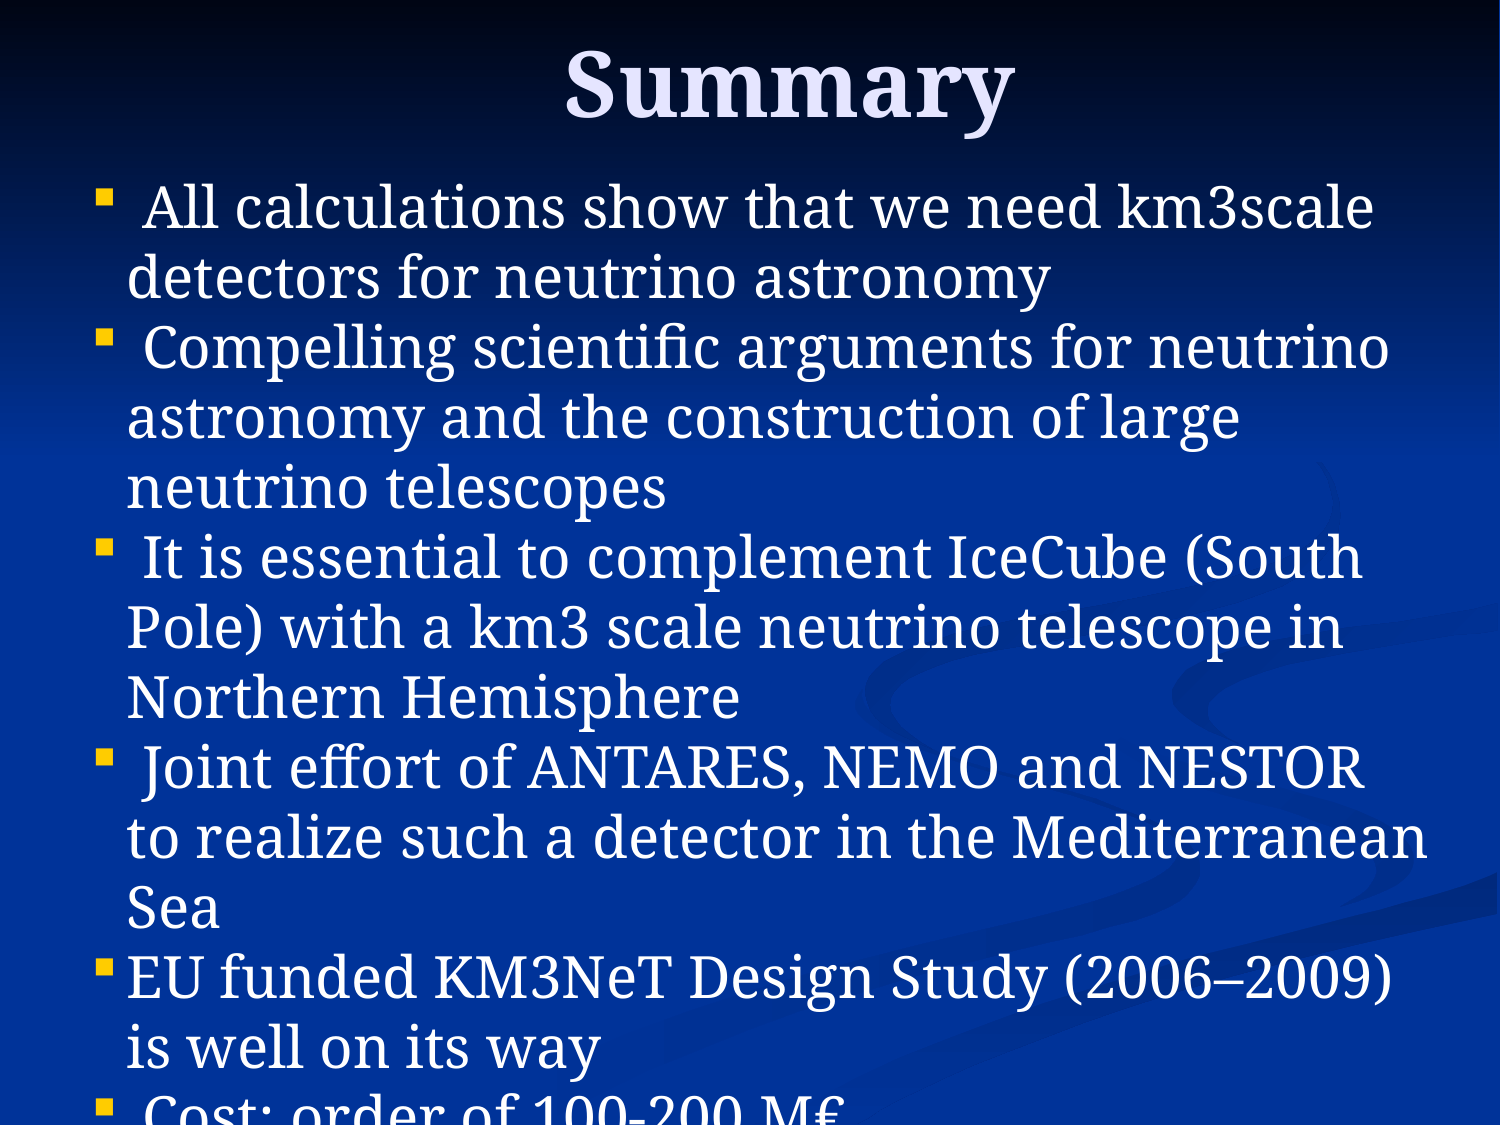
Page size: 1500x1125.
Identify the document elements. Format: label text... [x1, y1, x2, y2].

text_box All calculations show that we need km3scale detectors for neutrino astronomy Compelling scientific arguments for neutrino astronomy and the construction of large neutrino telescopes It is essential to complement IceCube (South Pole) with a km3 scale neutrino telescope in Northern Hemisphere Joint effort of ANTARES, NEMO and NESTOR to realize such a detector in the Mediterranean Sea EU funded KM3NeT Design Study (2006–2009) is well on its way Cost: order of 100-200 M€ [76, 162, 1447, 1125]
title Summary [147, 0, 1434, 162]
